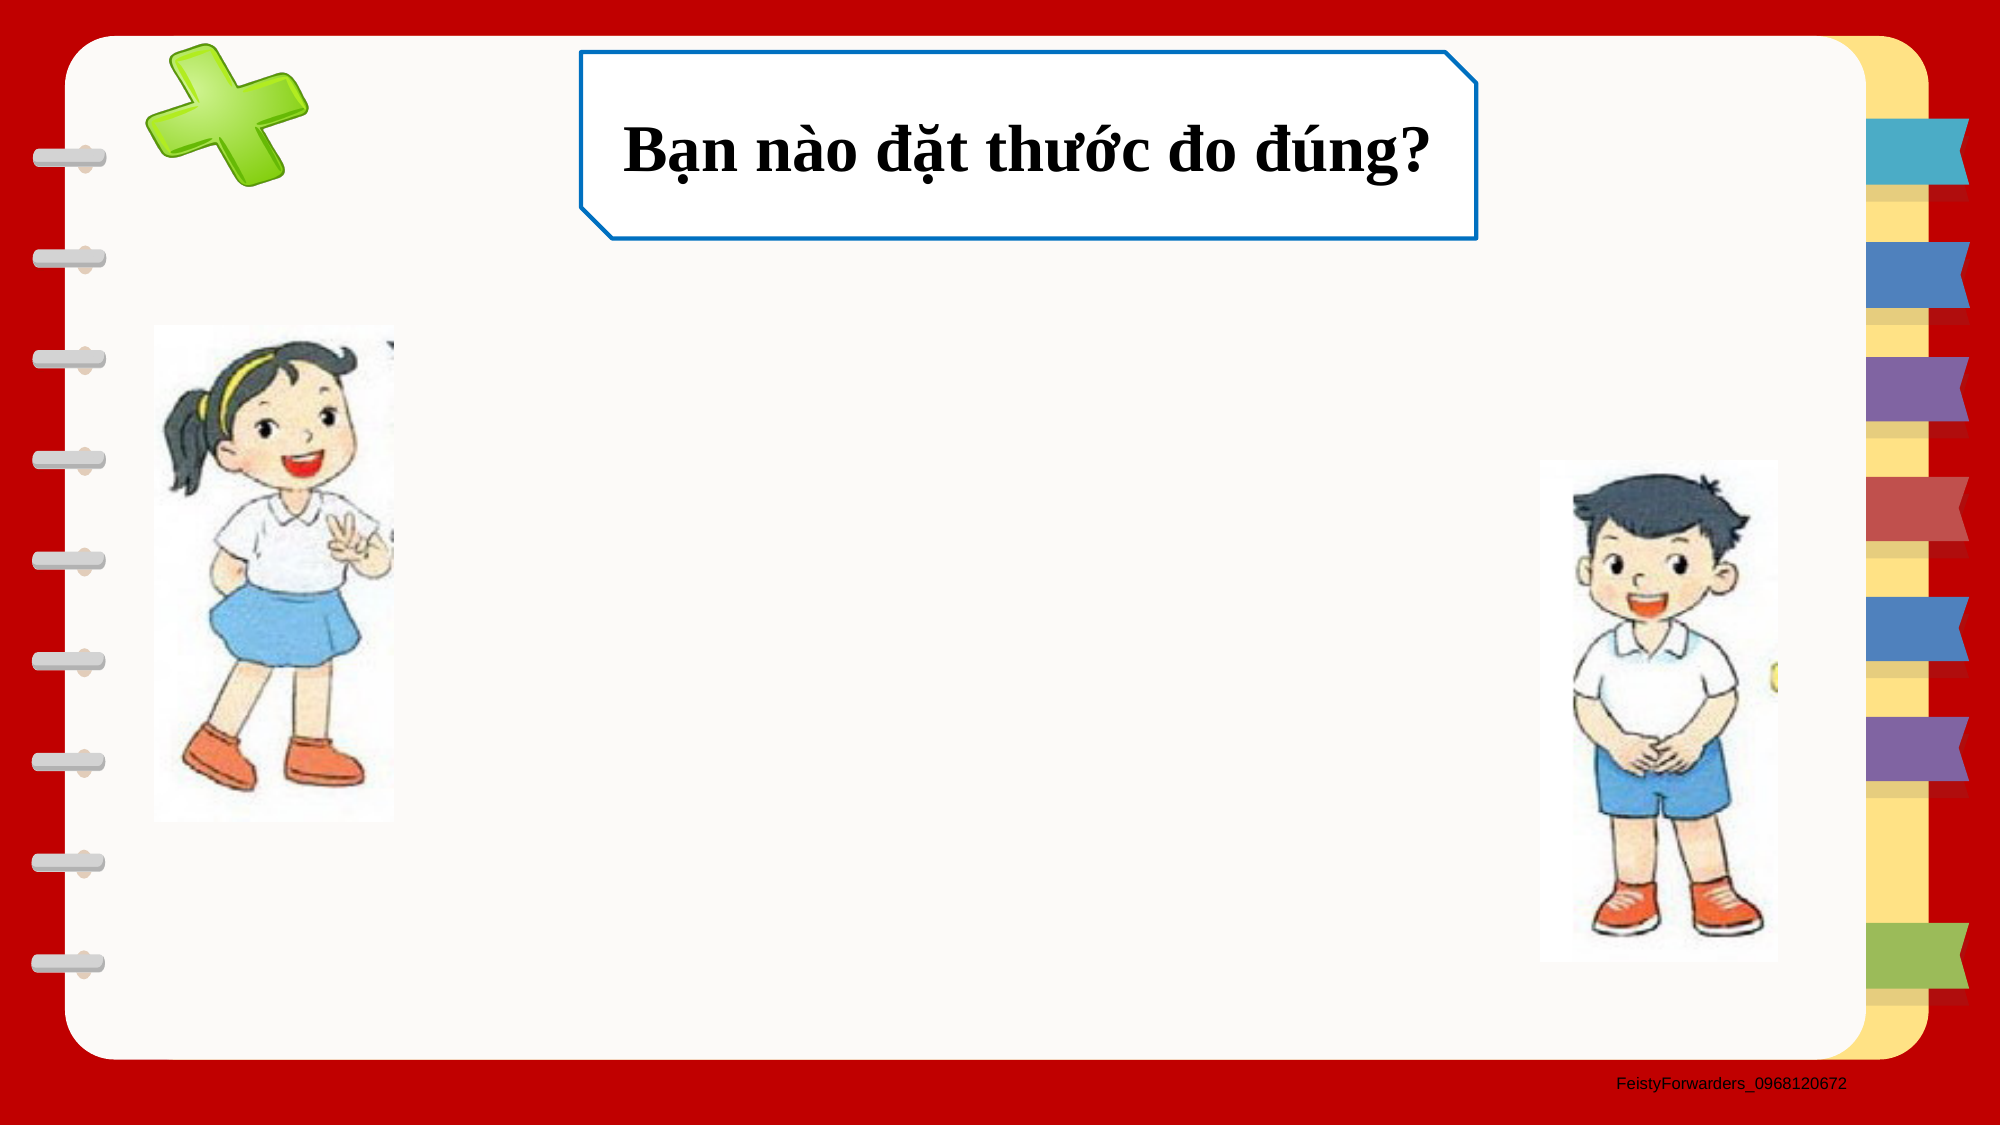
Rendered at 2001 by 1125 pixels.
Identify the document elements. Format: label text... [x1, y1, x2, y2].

picture [154, 325, 394, 823]
picture [137, 33, 317, 197]
picture [1539, 460, 1779, 962]
text_box Bạn nào đặt thước đo đúng? [578, 49, 1479, 241]
